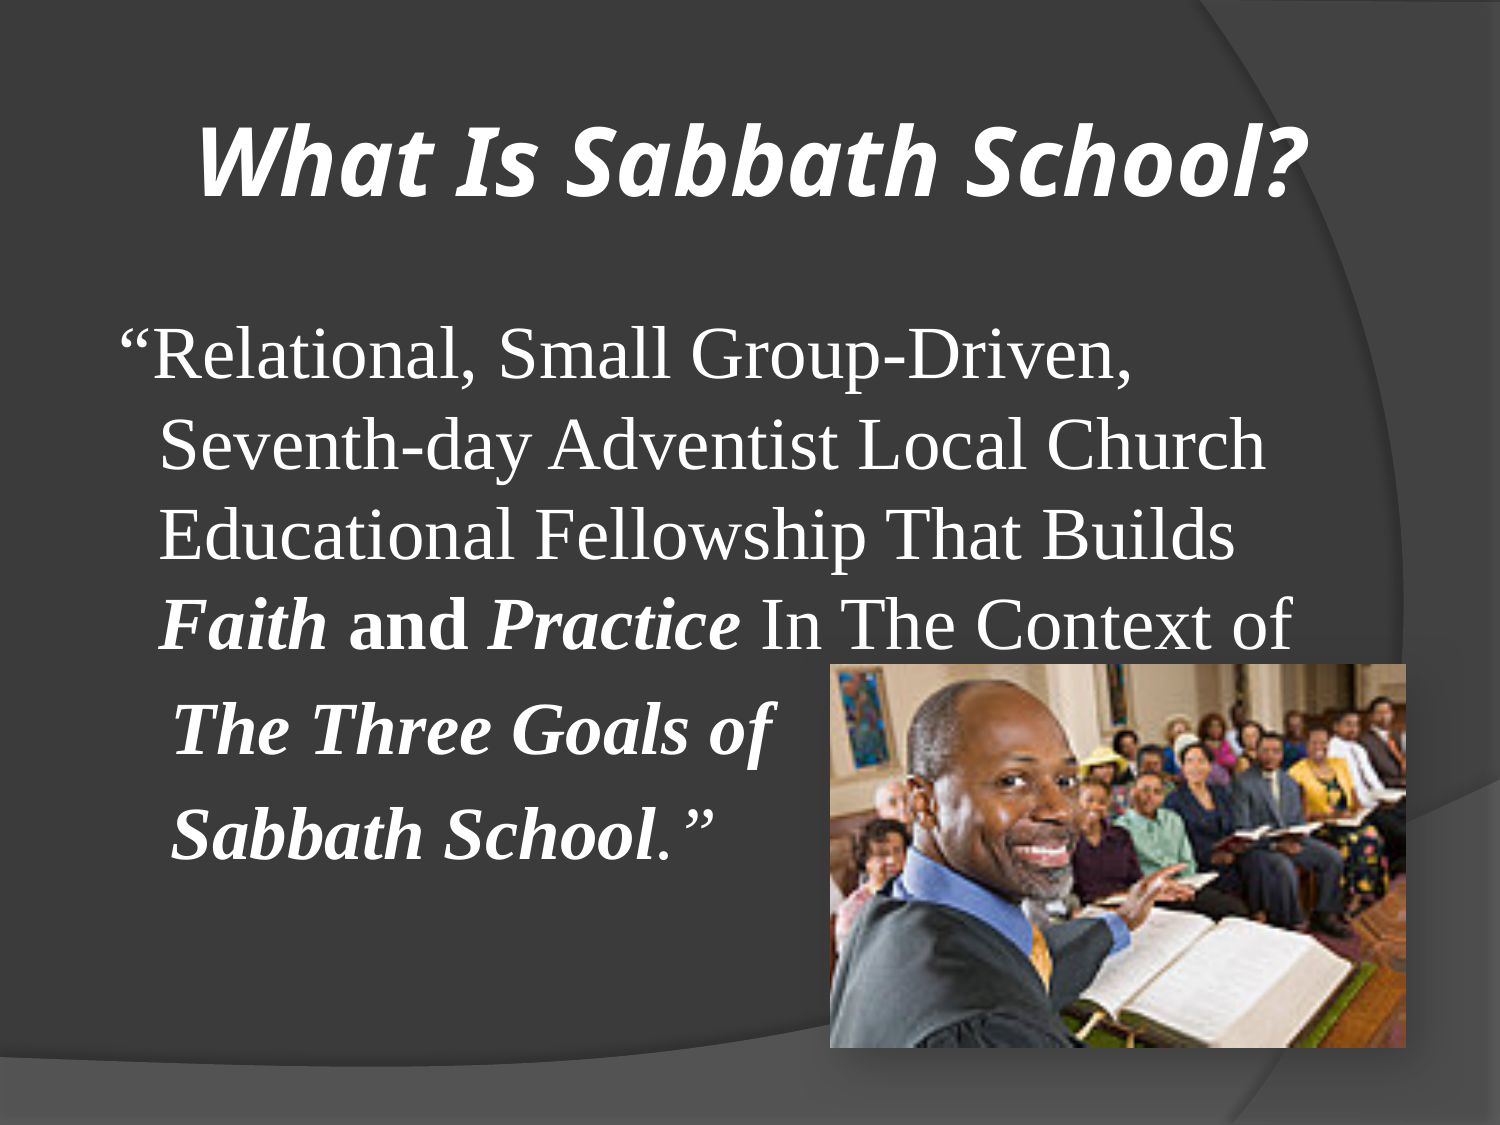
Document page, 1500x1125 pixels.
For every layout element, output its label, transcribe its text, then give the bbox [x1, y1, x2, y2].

title What Is Sabbath School? [150, 87, 1350, 230]
picture [830, 664, 1407, 1048]
list “Relational, Small Group-Driven, Seventh-day Adventist Local Church Educational Fellowship That Builds Faith and Practice In The Context of The Three Goals of Sabbath School.” [75, 287, 1425, 1013]
